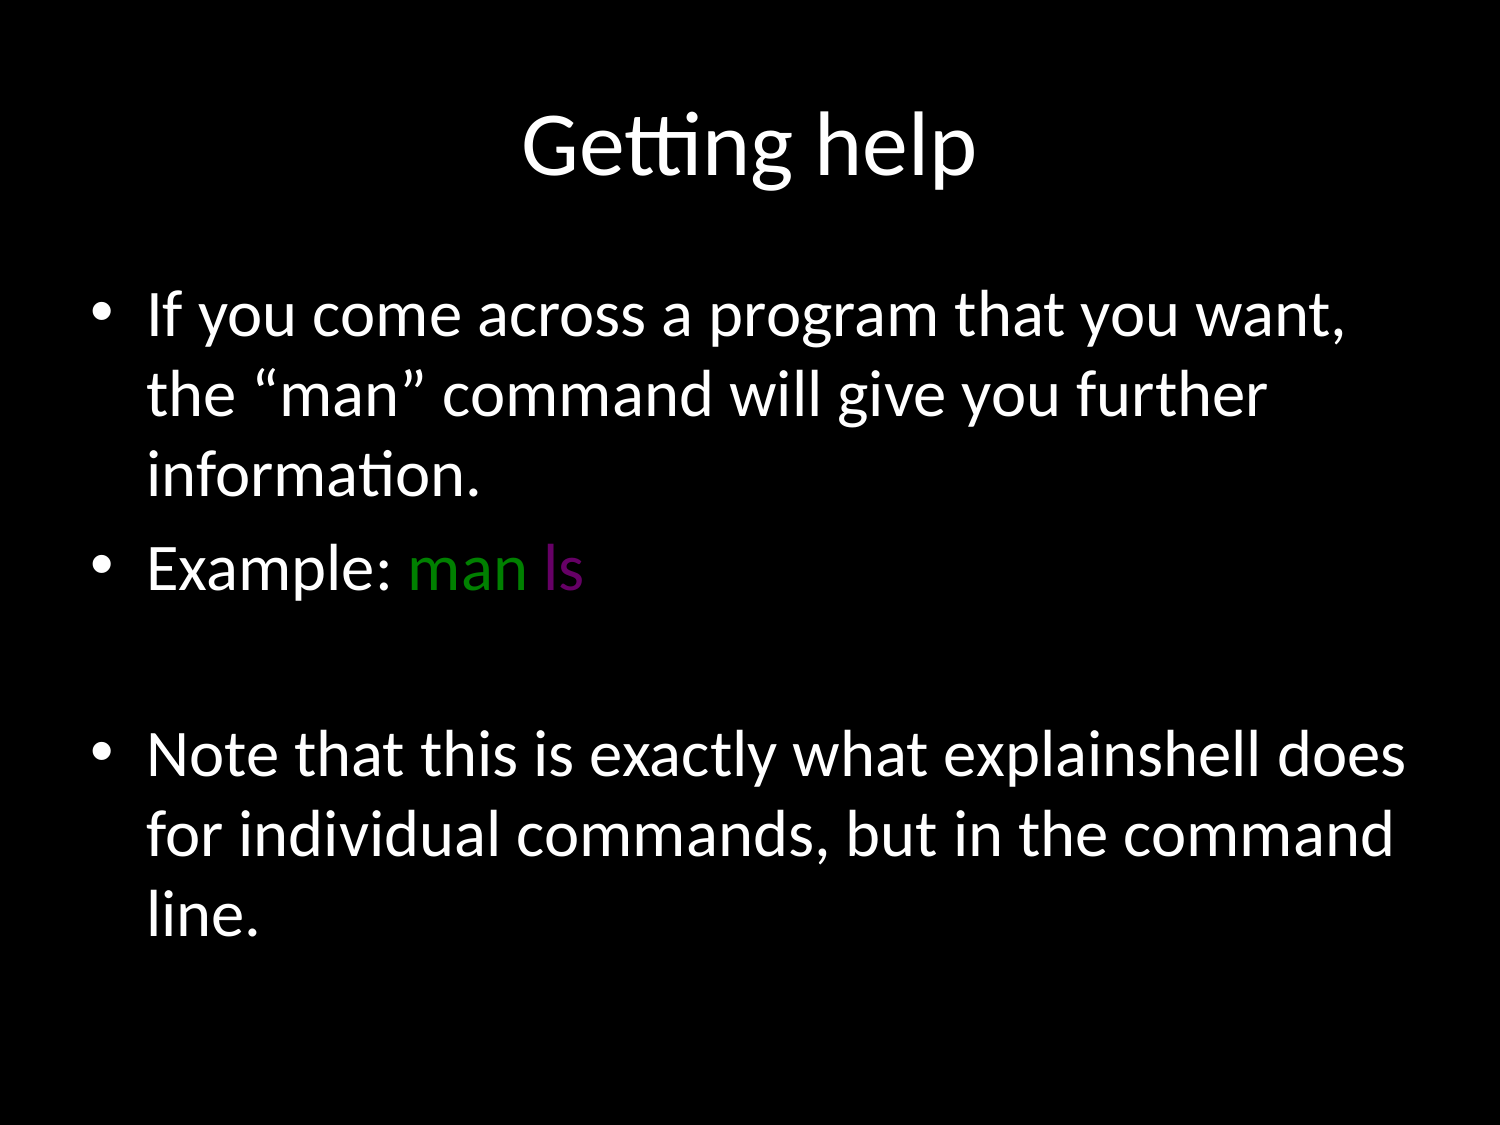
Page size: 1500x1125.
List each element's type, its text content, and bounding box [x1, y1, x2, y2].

list If you come across a program that you want, the “man” command will give you further information. Example: man ls Note that this is exactly what explainshell does for individual commands, but in the command line. [75, 262, 1425, 1005]
title Getting help [75, 45, 1425, 233]
